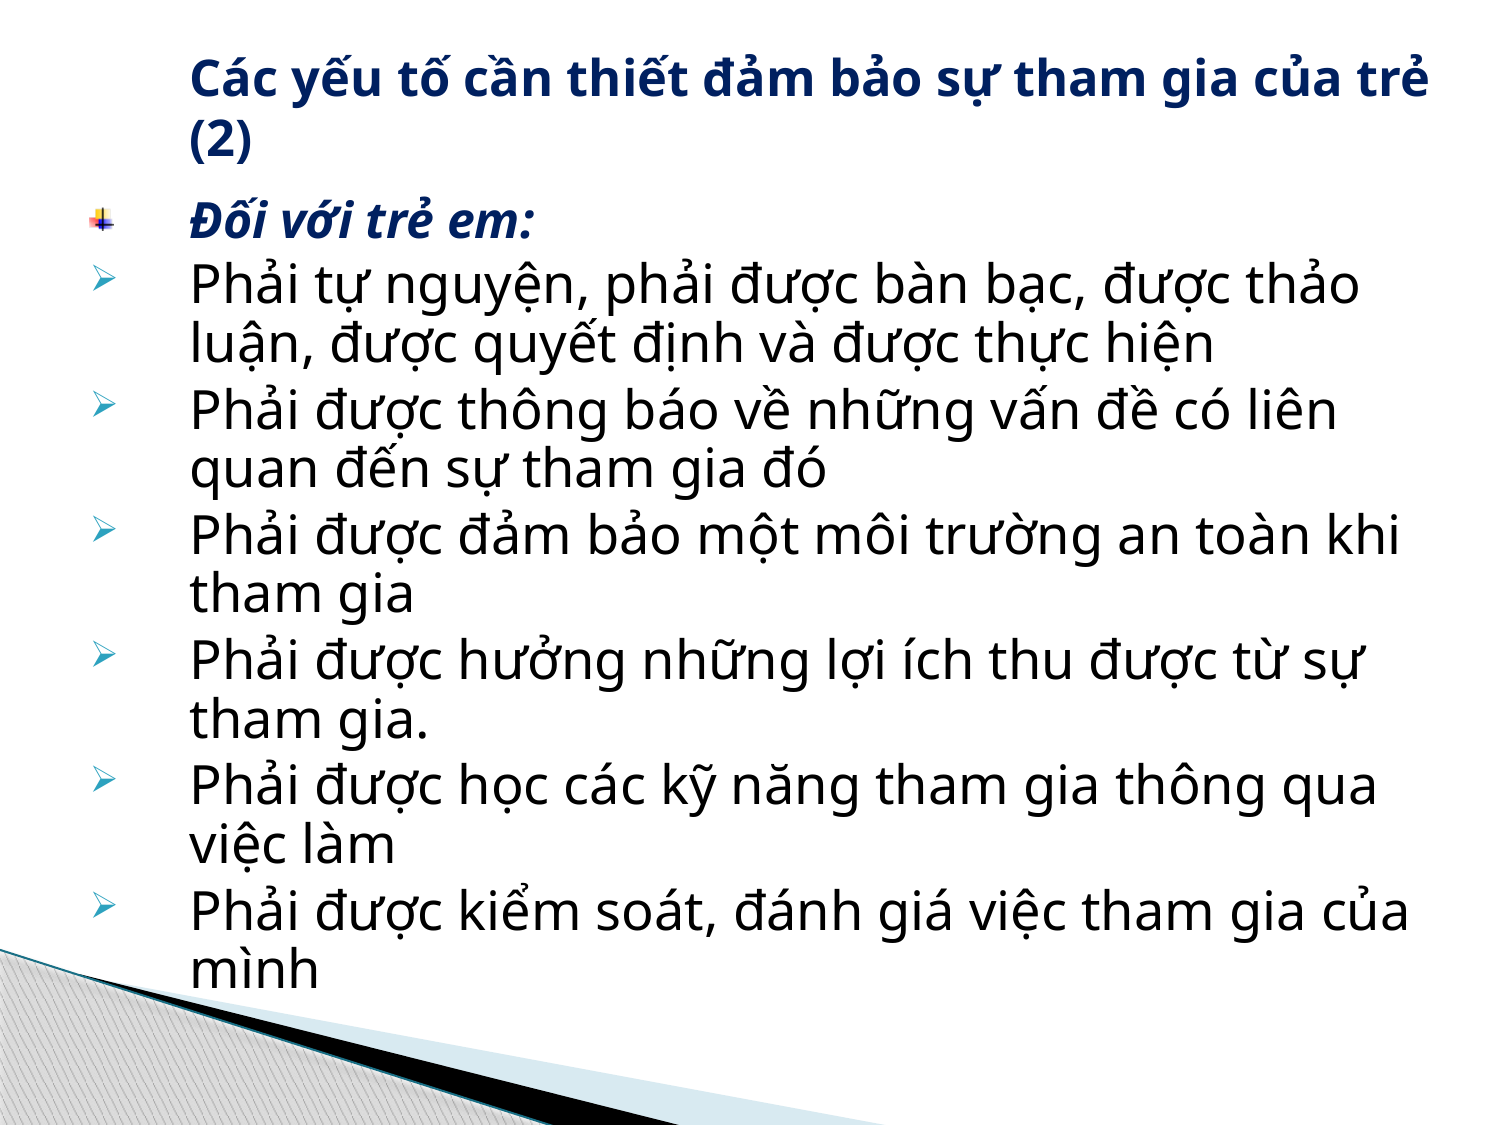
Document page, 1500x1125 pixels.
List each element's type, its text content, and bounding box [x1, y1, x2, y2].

picture [89, 206, 114, 231]
list Đối với trẻ em: Phải tự nguyện, phải được bàn bạc, được thảo luận, được quyết định và được thực hiện Phải được thông báo về những vấn đề có liên quan đến sự tham gia đó Phải được đảm bảo một môi trường an toàn khi tham gia Phải được hưởng những lợi ích thu được từ sự tham gia. Phải được học các kỹ năng tham gia thông qua việc làm Phải được kiểm soát, đánh giá việc tham gia của mình [75, 187, 1475, 1063]
title Các yếu tố cần thiết đảm bảo sự tham gia của trẻ (2) [174, 37, 1463, 175]
